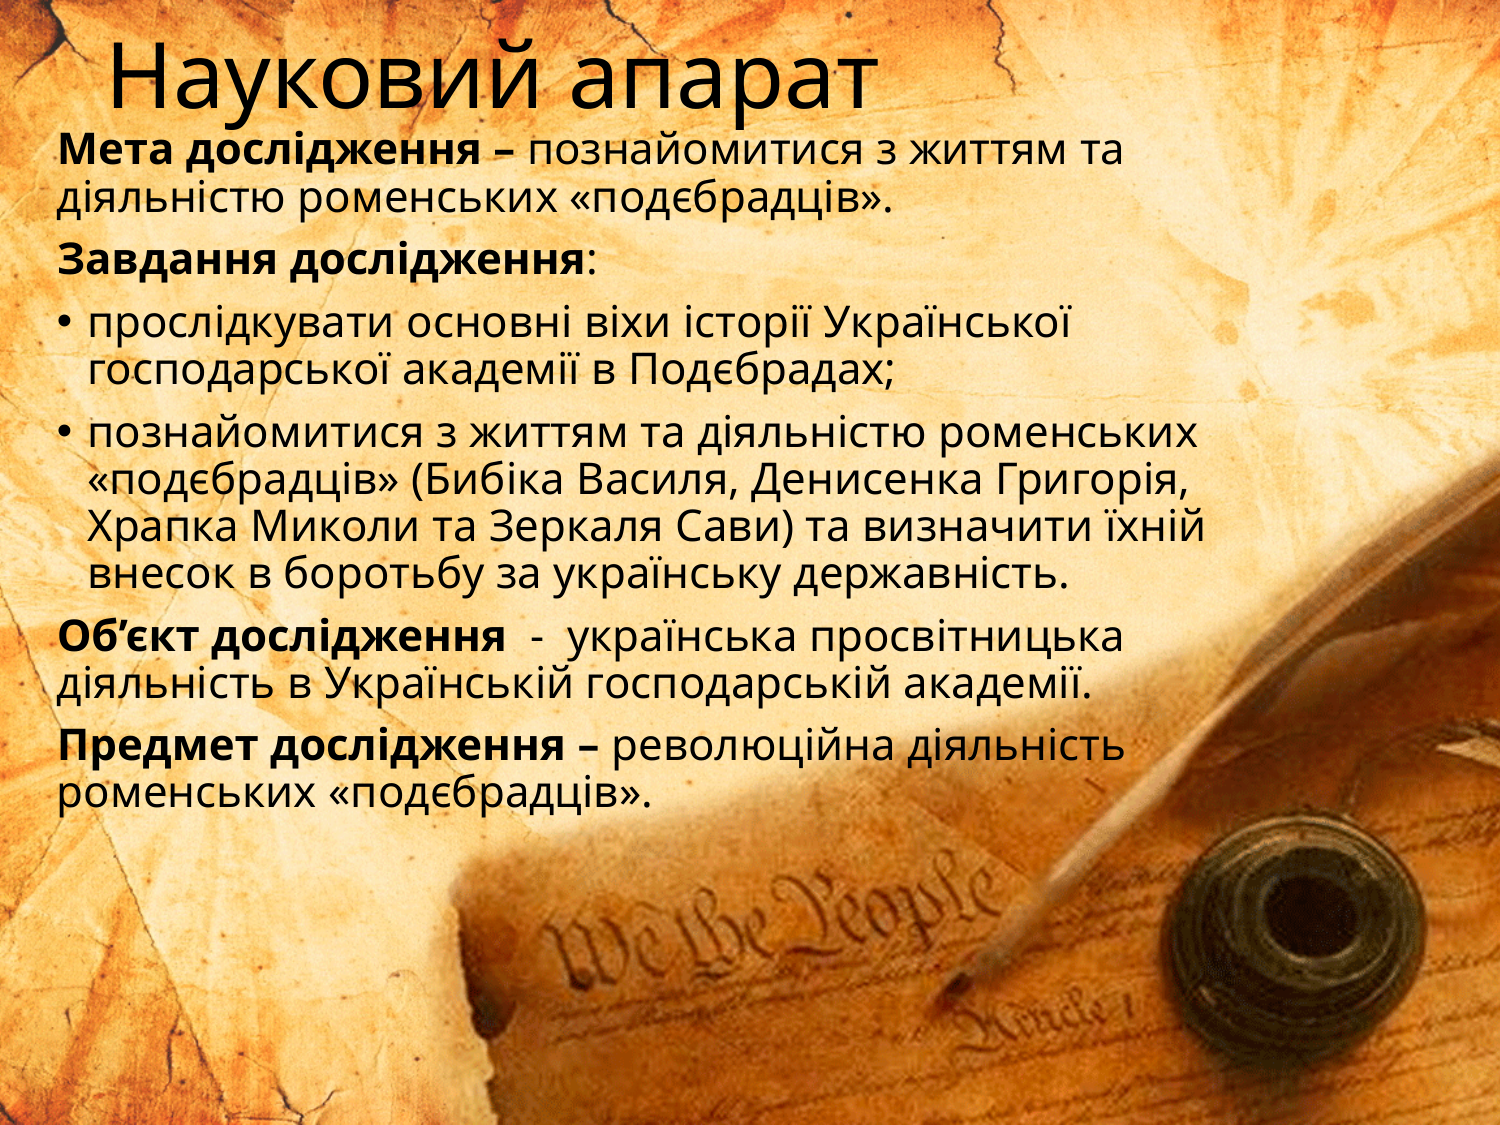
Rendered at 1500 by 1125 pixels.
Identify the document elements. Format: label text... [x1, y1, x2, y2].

title Науковий апарат [90, 15, 1385, 142]
list Мета дослідження – познайомитися з життям та діяльністю роменських «подєбрадців». Завдання дослідження: прослідкувати основні віхи історії Української господарської академії в Подєбрадах; познайомитися з життям та діяльністю роменських «подєбрадців» (Бибіка Василя, Денисенка Григорія, Храпка Миколи та Зеркаля Сави) та визначити їхній внесок в боротьбу за українську державність. Об’єкт дослідження - українська просвітницька діяльність в Українській господарській академії. Предмет дослідження – революційна діяльність роменських «подєбрадців». [41, 119, 1336, 834]
picture [0, 0, 1500, 1125]
